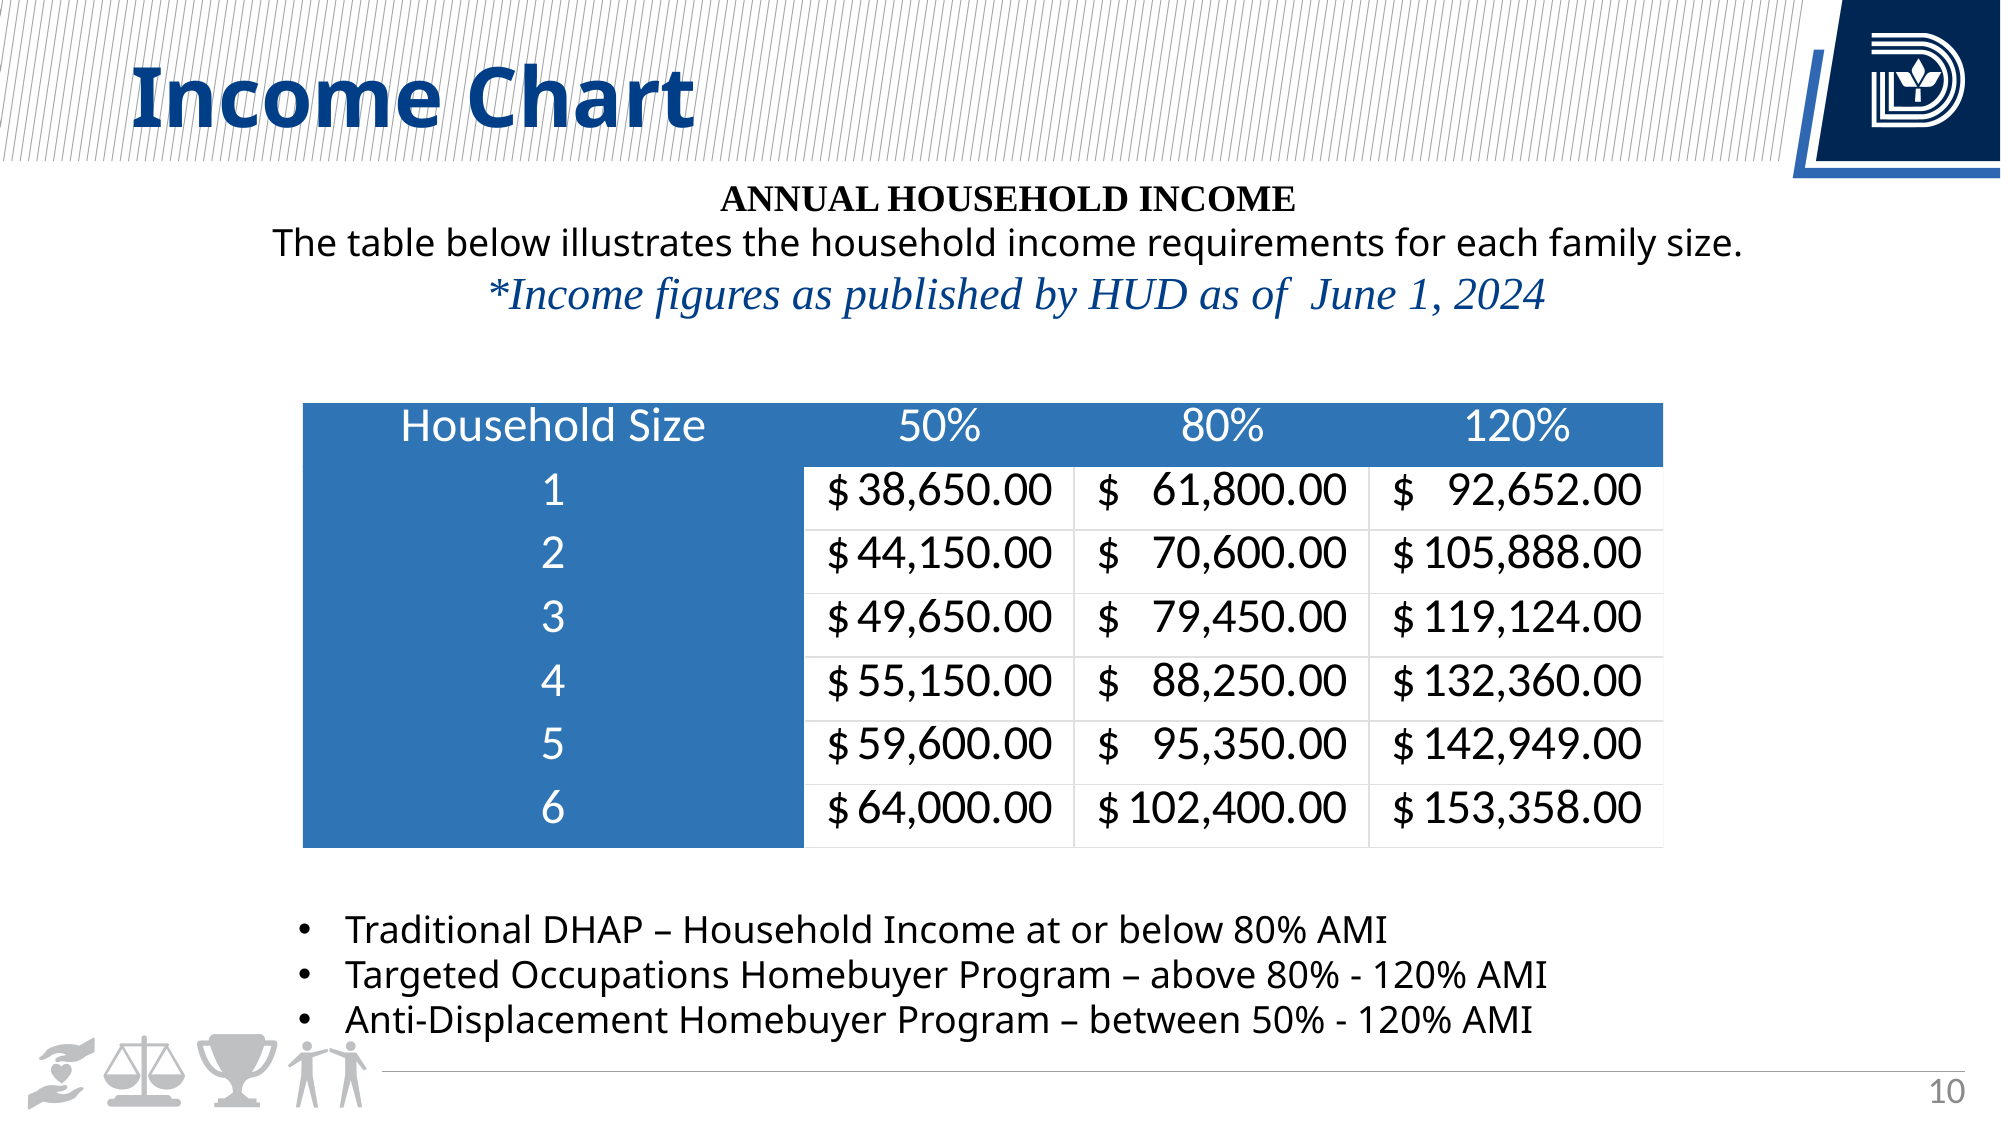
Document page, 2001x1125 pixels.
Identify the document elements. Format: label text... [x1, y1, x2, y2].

slide_number 10 [1530, 1058, 1981, 1119]
list ANNUAL HOUSEHOLD INCOME The table below illustrates the household income requirements for each family size. *Income figures as published by H*Income figures as published by HUD as of June 1, 2024 [0, 0, 2000, 594]
picture [0, 0, 2001, 1125]
text_box Traditional DHAP – Household Income at or below 80% AMI Targeted Occupations Homebuyer Program – above 80% - 120% AMI Anti-Displacement Homebuyer Program – between 50% - 120% AMI [283, 898, 1564, 1049]
